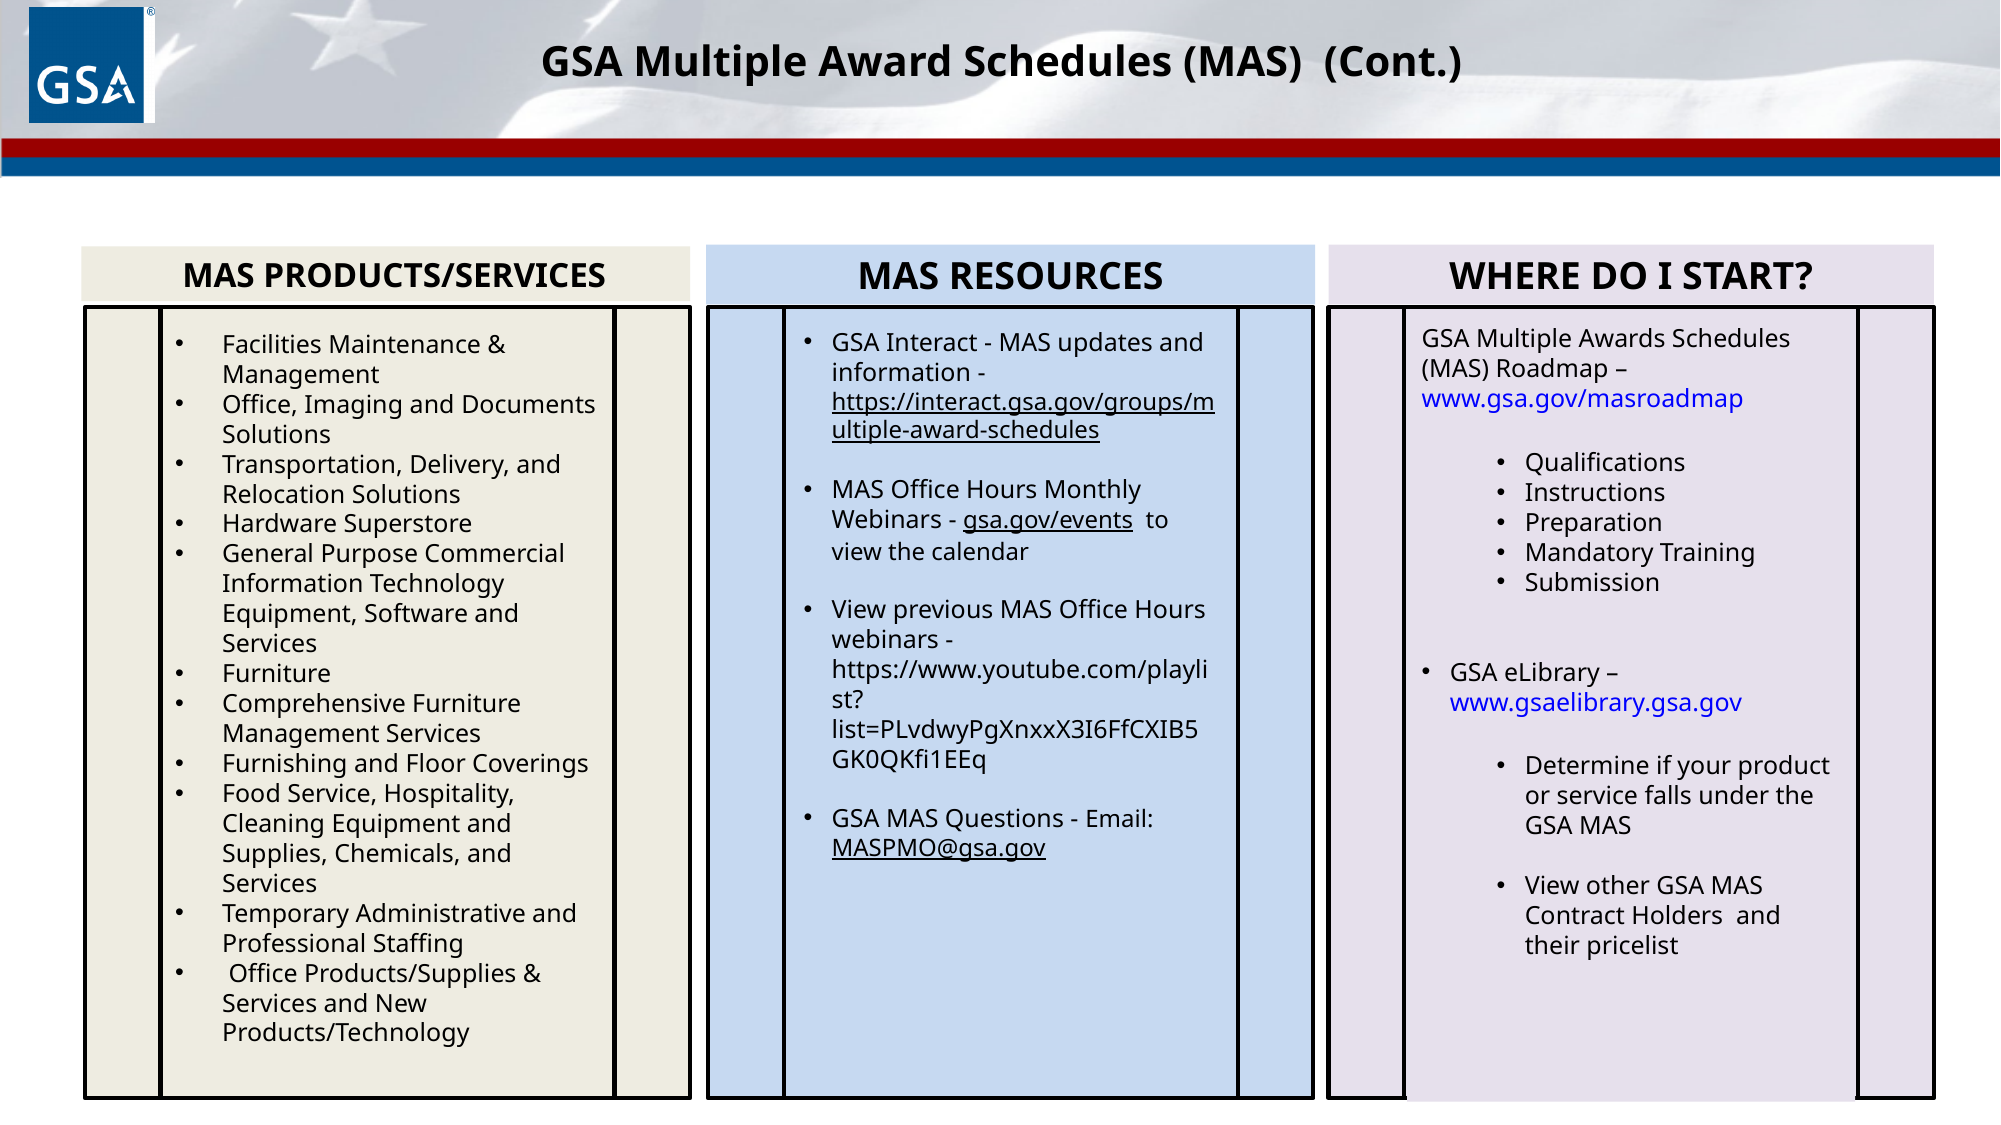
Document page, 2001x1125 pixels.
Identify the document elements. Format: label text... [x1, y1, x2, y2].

text_box [706, 305, 1315, 1100]
text_box WHERE DO I START? [1328, 244, 1934, 305]
text_box [1326, 305, 1936, 1100]
text_box GSA Interact - MAS updates and information - https://interact.gsa.gov/groups/multiple-award-schedules MAS Office Hours Monthly Webinars - gsa.gov/events to view the calendar View previous MAS Office Hours webinars - https://www.youtube.com/playlist?list=PLvdwyPgXnxxX3I6FfCXIB5GK0QKfi1EEq GSA MAS Questions - Email: MASPMO@gsa.gov [788, 318, 1232, 990]
text_box MAS PRODUCTS/SERVICES [81, 246, 691, 302]
picture [0, 0, 2000, 179]
text_box MAS RESOURCES [706, 244, 1316, 305]
text_box GSA Multiple Awards Schedules (MAS) Roadmap – www.gsa.gov/masroadmap Qualifications Instructions Preparation Mandatory Training Submission GSA eLibrary – www.gsaelibrary.gsa.gov Determine if your product or service falls under the GSA MAS View other GSA MAS Contract Holders and their pricelist [1407, 315, 1856, 1102]
text_box Facilities Maintenance & Management Office, Imaging and Documents Solutions Transportation, Delivery, and Relocation Solutions Hardware Superstore General Purpose Commercial Information Technology Equipment, Software and Services Furniture Comprehensive Furniture Management Services Furnishing and Floor Coverings Food Service, Hospitality, Cleaning Equipment and Supplies, Chemicals, and Services Temporary Administrative and Professional Staffing Office Products/Supplies & Services and New Products/Technology [83, 305, 692, 1100]
